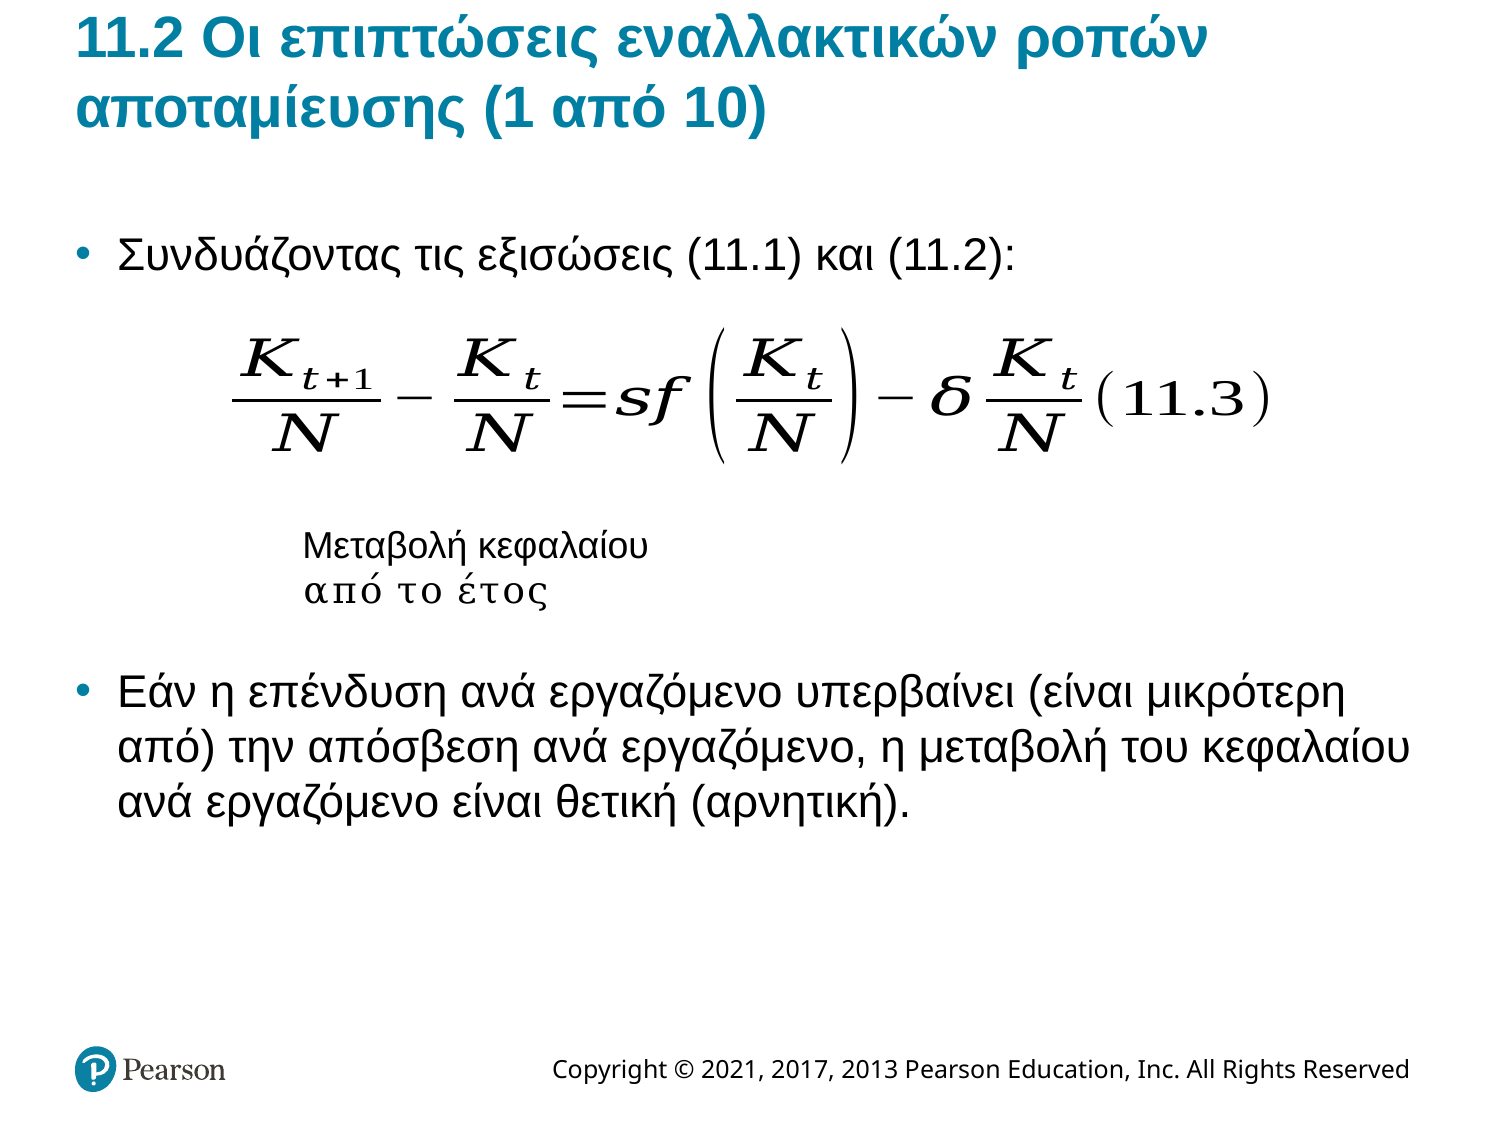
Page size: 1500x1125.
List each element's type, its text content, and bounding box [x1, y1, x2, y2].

list Συνδυάζοντας τις εξισώσεις (11.1) και (11.2): [75, 224, 1425, 286]
title 11.2 Οι επιπτώσεις εναλλακτικών ροπών αποταμίευσης (1 από 10) [75, 0, 1425, 139]
list Εάν η επένδυση ανά εργαζόμενο υπερβαίνει (είναι μικρότερη από) την απόσβεση ανά εργαζόμενο, η μεταβολή του κεφαλαίου ανά εργαζόμενο είναι θετική (αρνητική). [75, 662, 1425, 844]
